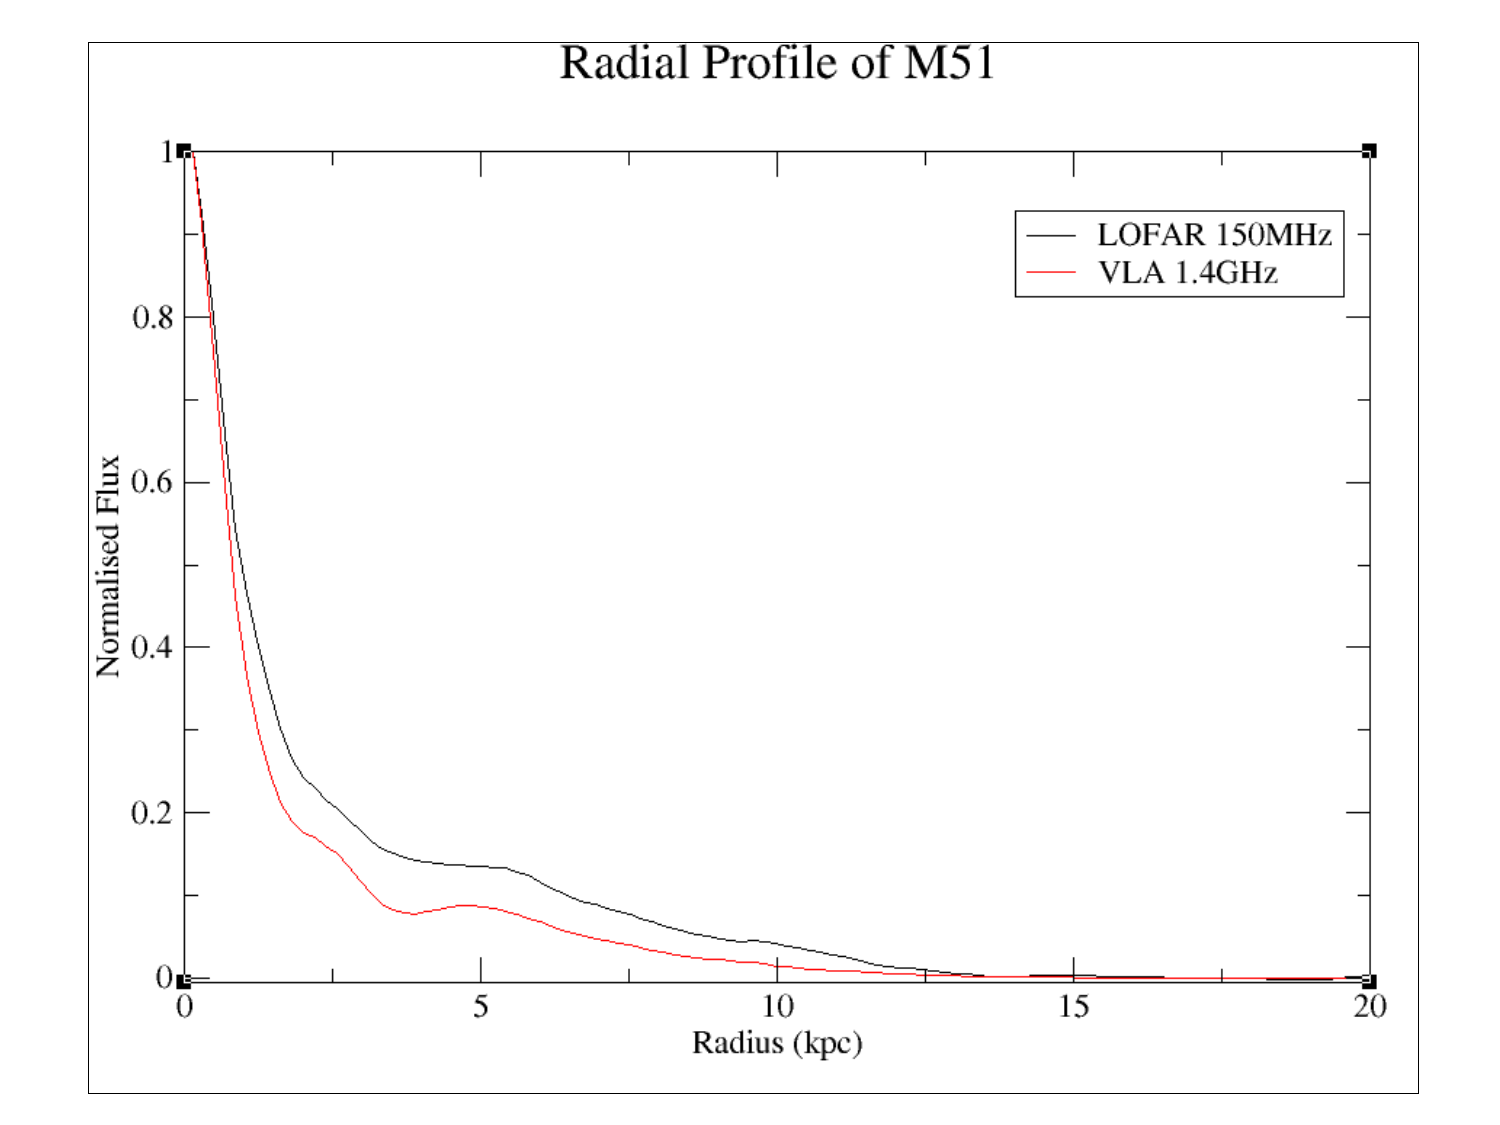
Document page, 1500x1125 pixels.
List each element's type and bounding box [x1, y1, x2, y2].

picture [88, 42, 1419, 1094]
